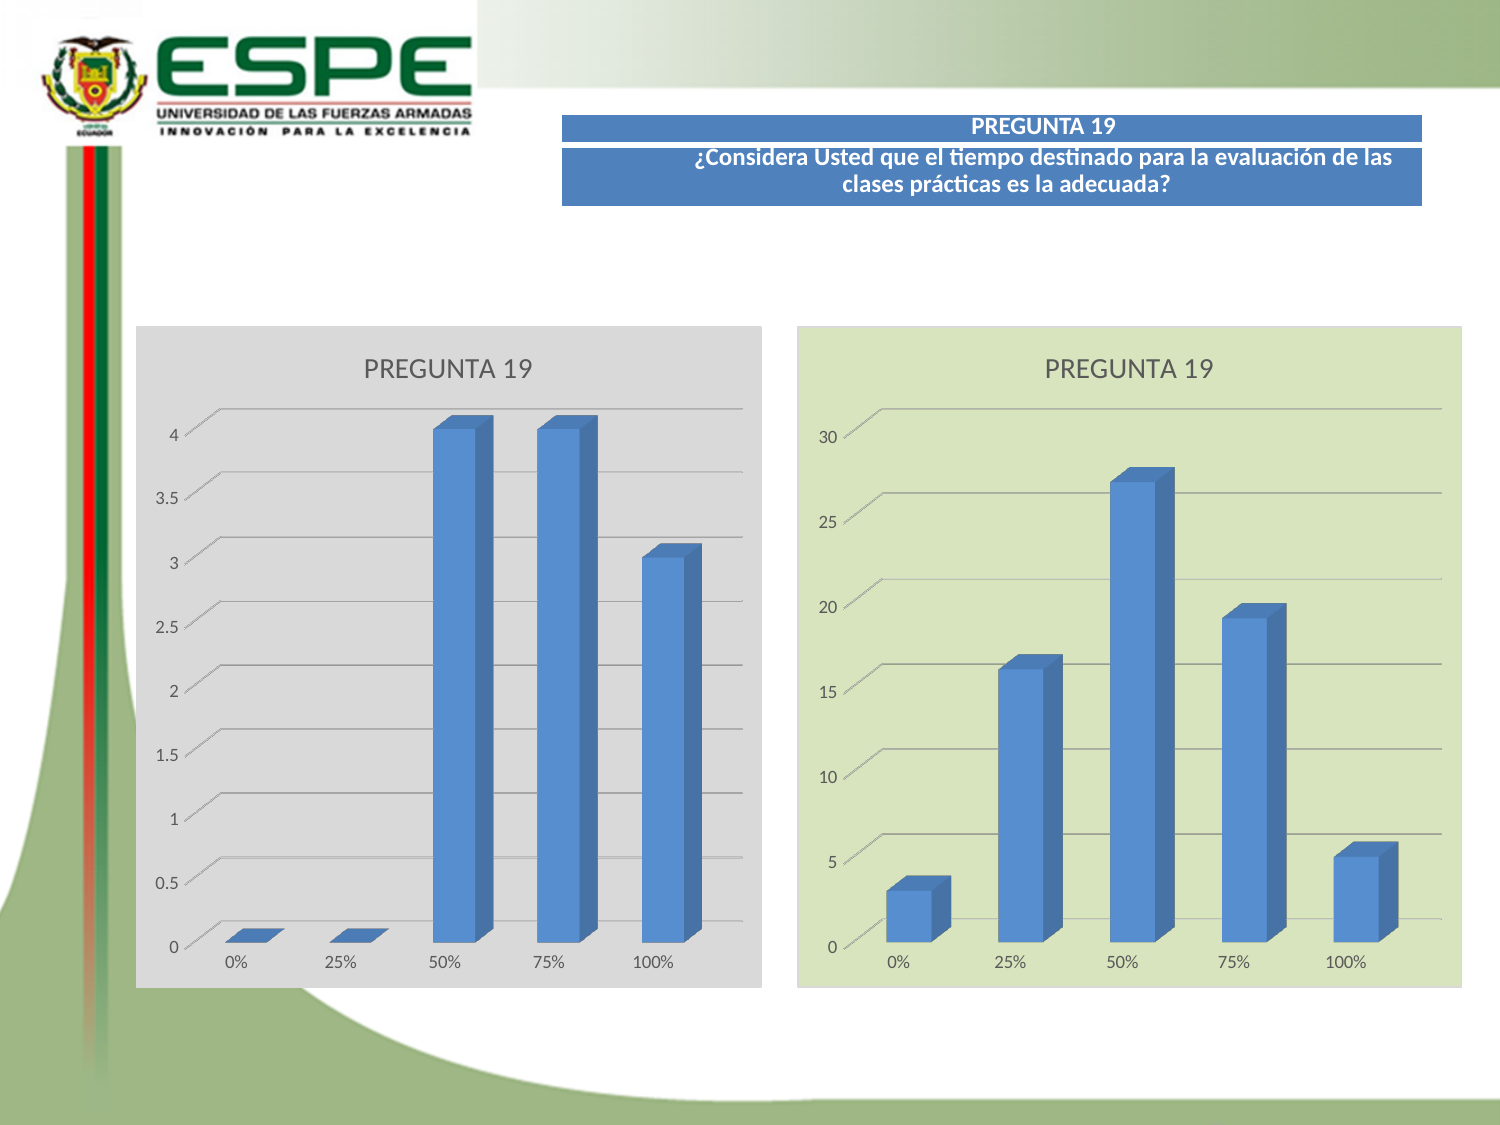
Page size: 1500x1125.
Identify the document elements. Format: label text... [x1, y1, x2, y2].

chart [135, 326, 763, 988]
table_header PREGUNTA 19 [562, 115, 1422, 142]
picture [0, 0, 1500, 1125]
table_cell ¿Considera Usted que el tiempo destinado para la evaluación de las clases prácticas es la adecuada? [562, 148, 1422, 206]
chart [796, 326, 1463, 988]
